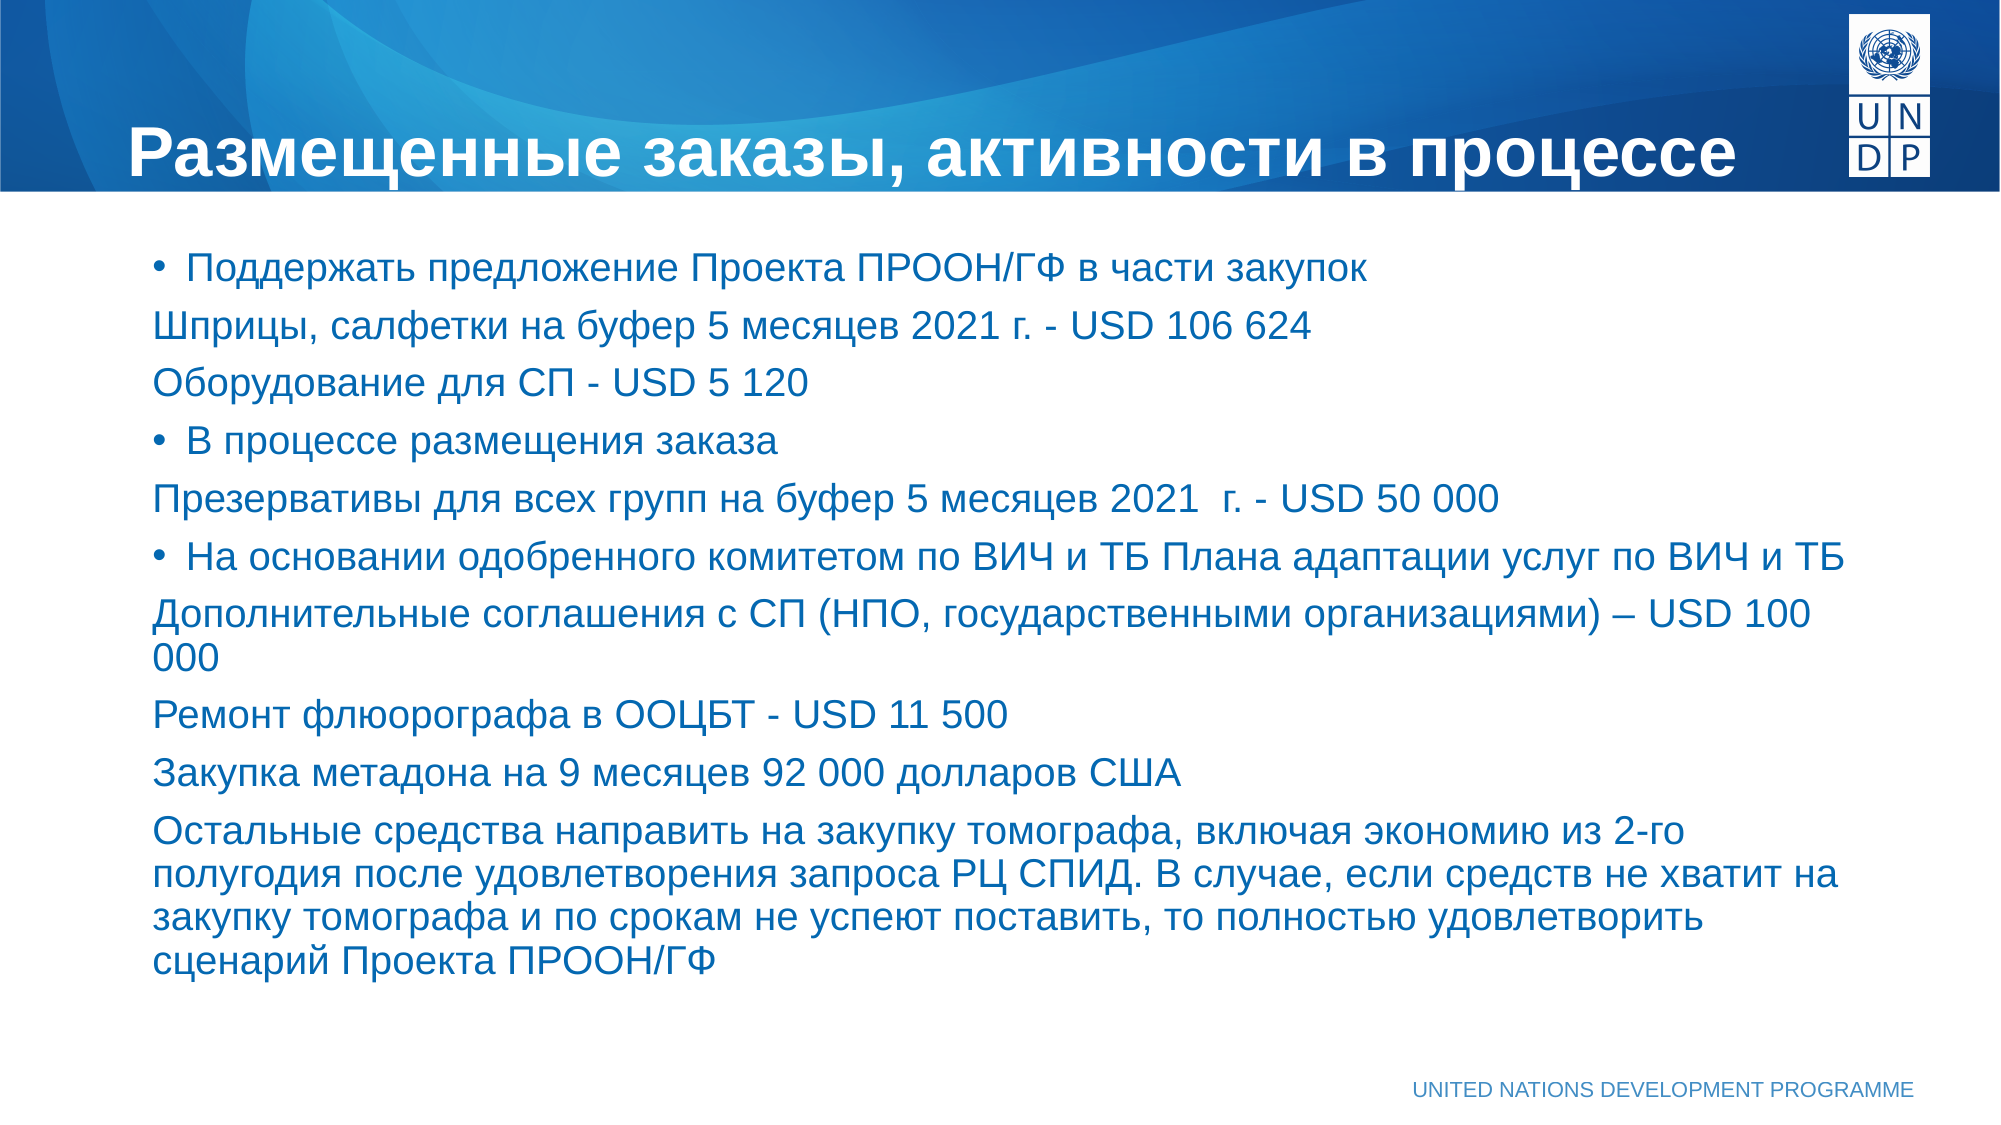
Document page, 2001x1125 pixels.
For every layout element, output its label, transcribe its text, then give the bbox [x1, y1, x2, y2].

picture [0, 0, 2000, 192]
list Поддержать предложение Проекта ПРООН/ГФ в части закупок Шприцы, салфетки на буфер 5 месяцев 2021 г. - USD 106 624 Оборудование для СП - USD 5 120 В процессе размещения заказа Презервативы для всех групп на буфер 5 месяцев 2021 г. - USD 50 000 На основании одобренного комитетом по ВИЧ и ТБ Плана адаптации услуг по ВИЧ и ТБ Дополнительные соглашения с СП (НПО, государственными организациями) – USD 100 000 Ремонт флюорографа в ООЦБТ - USD 11 500 Закупка метадона на 9 месяцев 92 000 долларов США Остальные средства направить на закупку томографа, включая экономию из 2-го полугодия после удовлетворения запроса РЦ СПИД. В случае, если средств не хватит на закупку томографа и по срокам не успеют поставить, то полностью удовлетворить сценарий Проекта ПРООН/ГФ [137, 239, 1863, 1025]
title Размещенные заказы, активности в процессе [70, 66, 1796, 200]
